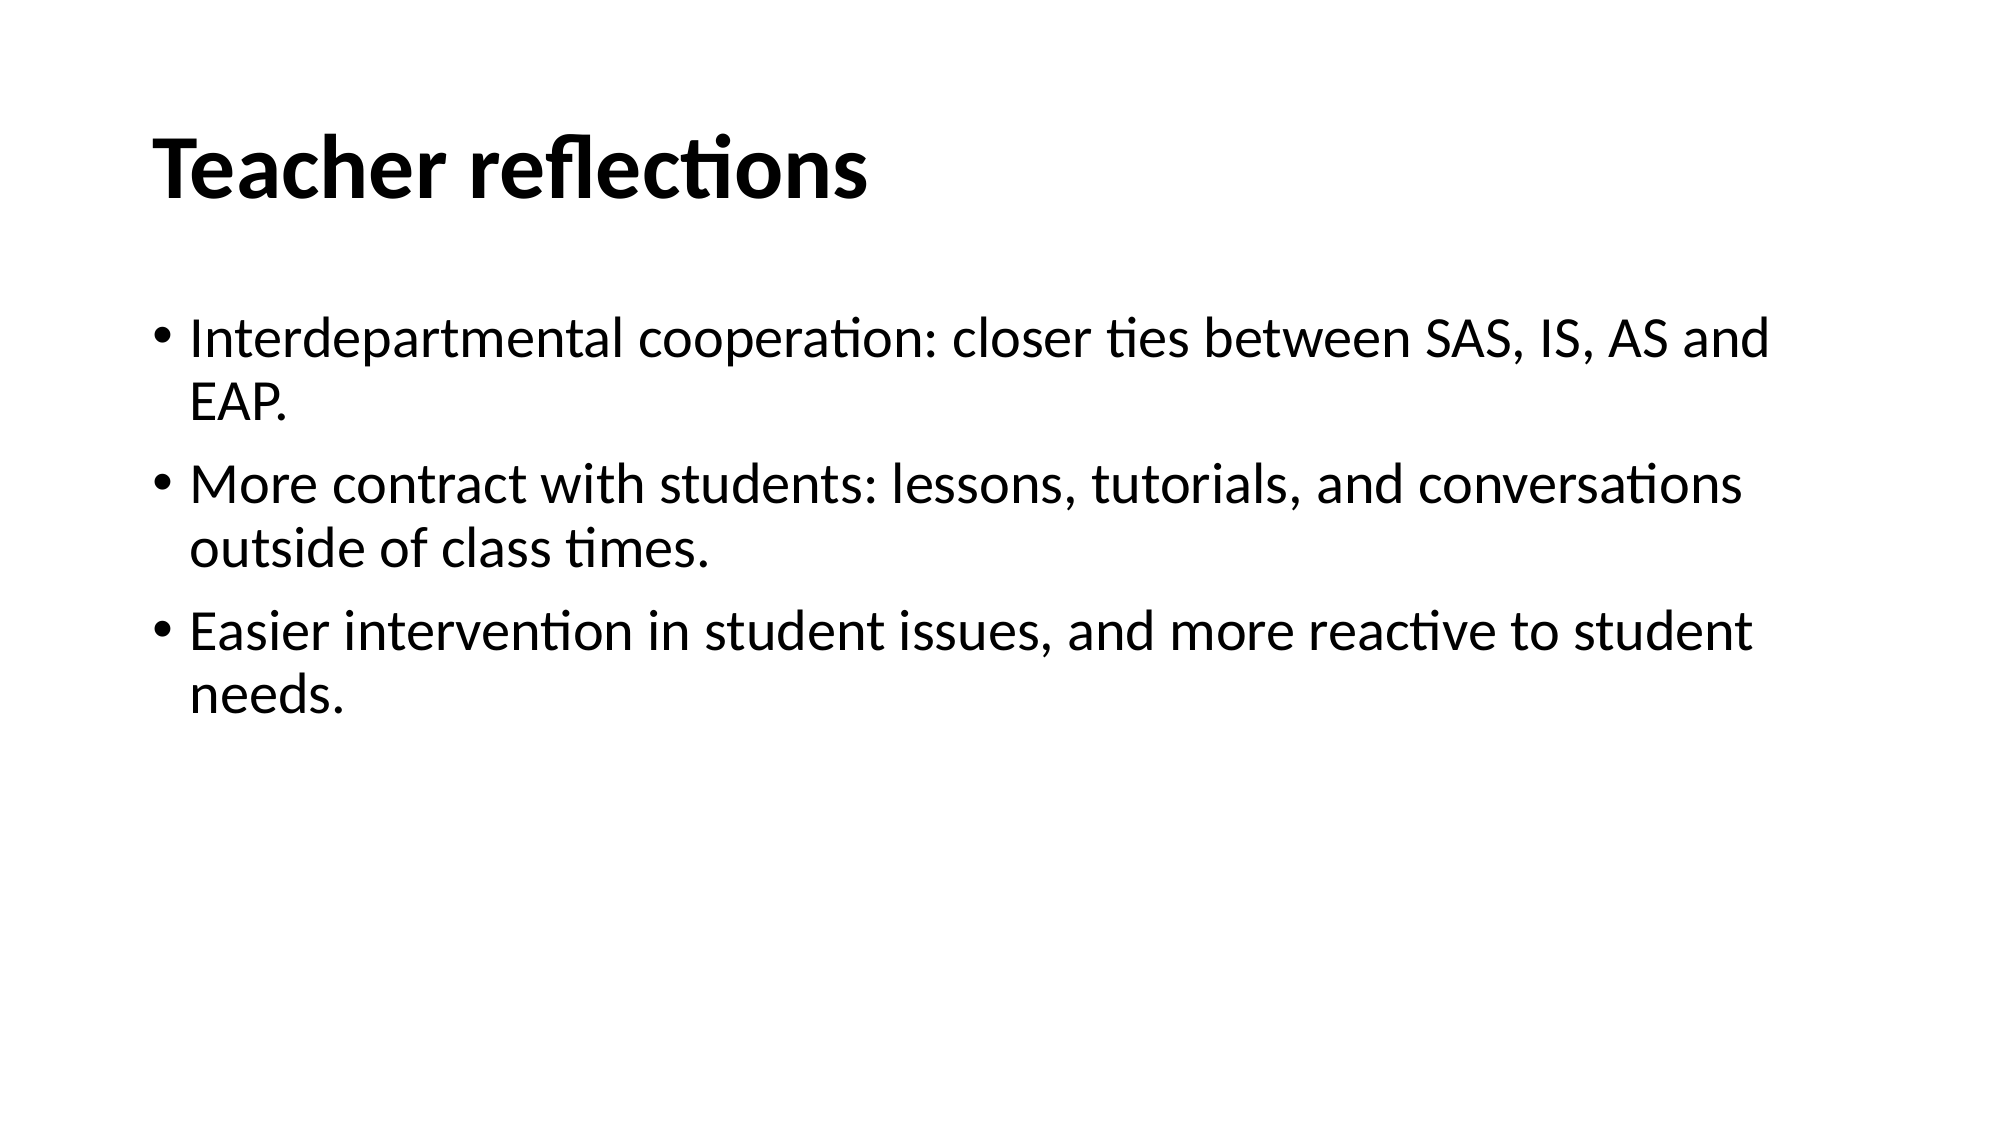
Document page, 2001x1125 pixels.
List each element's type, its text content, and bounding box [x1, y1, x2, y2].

title Teacher reflections [137, 59, 1863, 278]
list Interdepartmental cooperation: closer ties between SAS, IS, AS and EAP. More contract with students: lessons, tutorials, and conversations outside of class times. Easier intervention in student issues, and more reactive to student needs. [137, 299, 1863, 1014]
